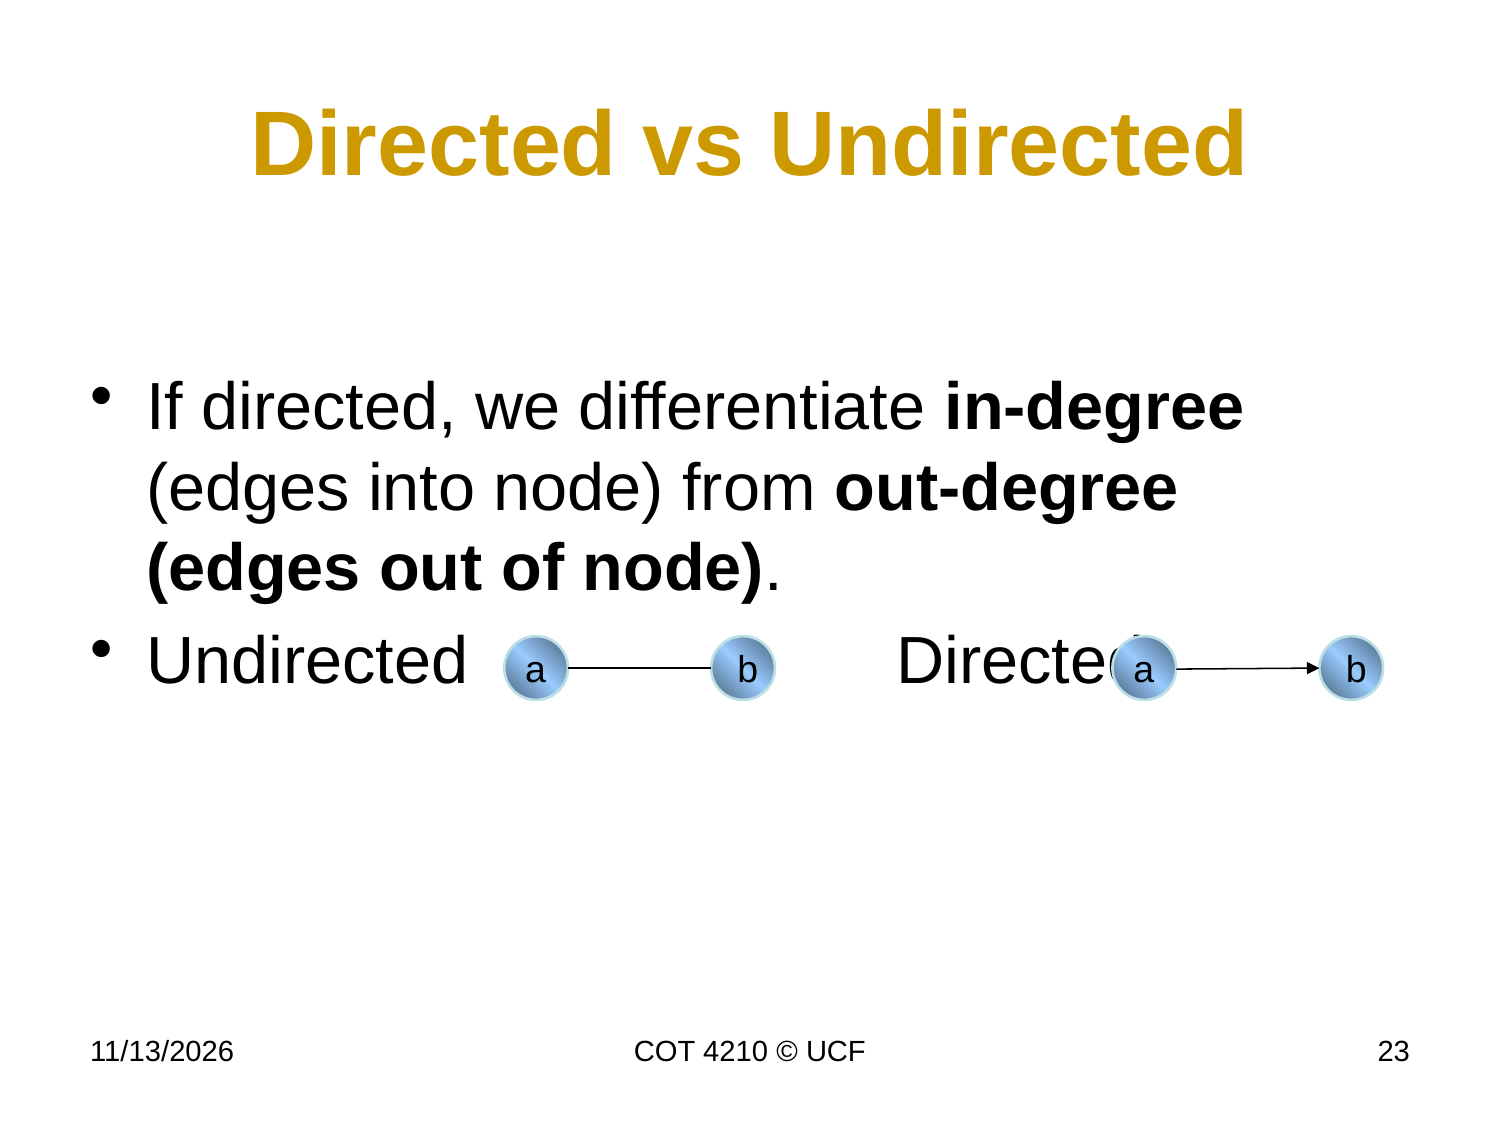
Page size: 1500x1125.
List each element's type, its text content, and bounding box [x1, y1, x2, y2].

list If directed, we differentiate in-degree (edges into node) from out-degree (edges out of node). Undirected Directed [75, 262, 1425, 1005]
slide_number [74, 1024, 426, 1103]
text_box [504, 649, 510, 687]
text_box [561, 648, 568, 688]
text_box [711, 644, 722, 692]
title Directed vs Undirected [75, 45, 1425, 233]
text_box [1112, 650, 1118, 686]
slide_number 23 [1074, 1024, 1426, 1103]
text_box a [510, 637, 561, 698]
text_box a [1118, 637, 1169, 698]
text_box [1319, 644, 1330, 692]
text_box b [1330, 637, 1382, 698]
text_box b [722, 637, 774, 698]
footer COT 4210 © UCF [512, 1024, 988, 1103]
text_box [1169, 647, 1177, 689]
